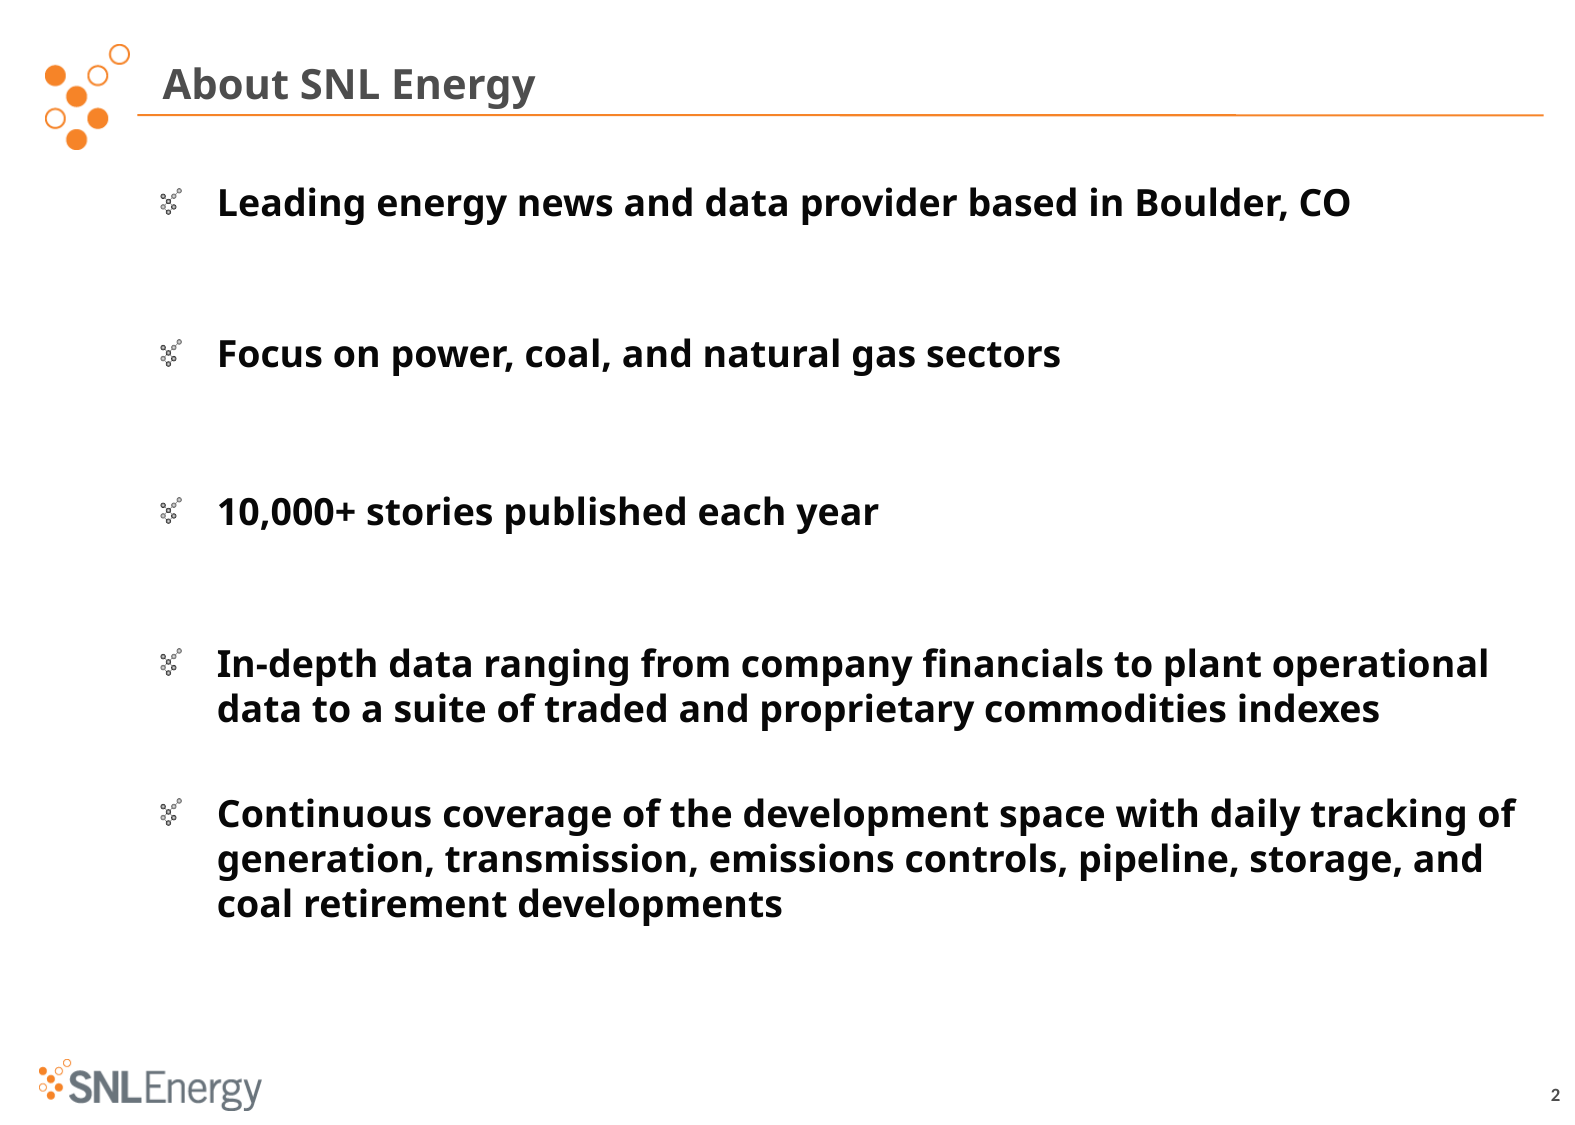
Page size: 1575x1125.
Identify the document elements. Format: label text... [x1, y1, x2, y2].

picture [160, 497, 182, 524]
list Leading energy news and data provider based in Boulder, CO Focus on power, coal, and natural gas sectors 10,000+ stories published each year In-depth data ranging from company financials to plant operational data to a suite of traded and proprietary commodities indexes Continuous coverage of the development space with daily tracking of generation, transmission, emissions controls, pipeline, storage, and coal retirement developments [145, 171, 1575, 1038]
picture [45, 44, 130, 150]
picture [39, 1059, 262, 1111]
text_box About SNL Energy [147, 47, 1511, 118]
picture [160, 798, 182, 826]
picture [160, 188, 182, 215]
picture [160, 339, 182, 367]
picture [160, 648, 182, 676]
